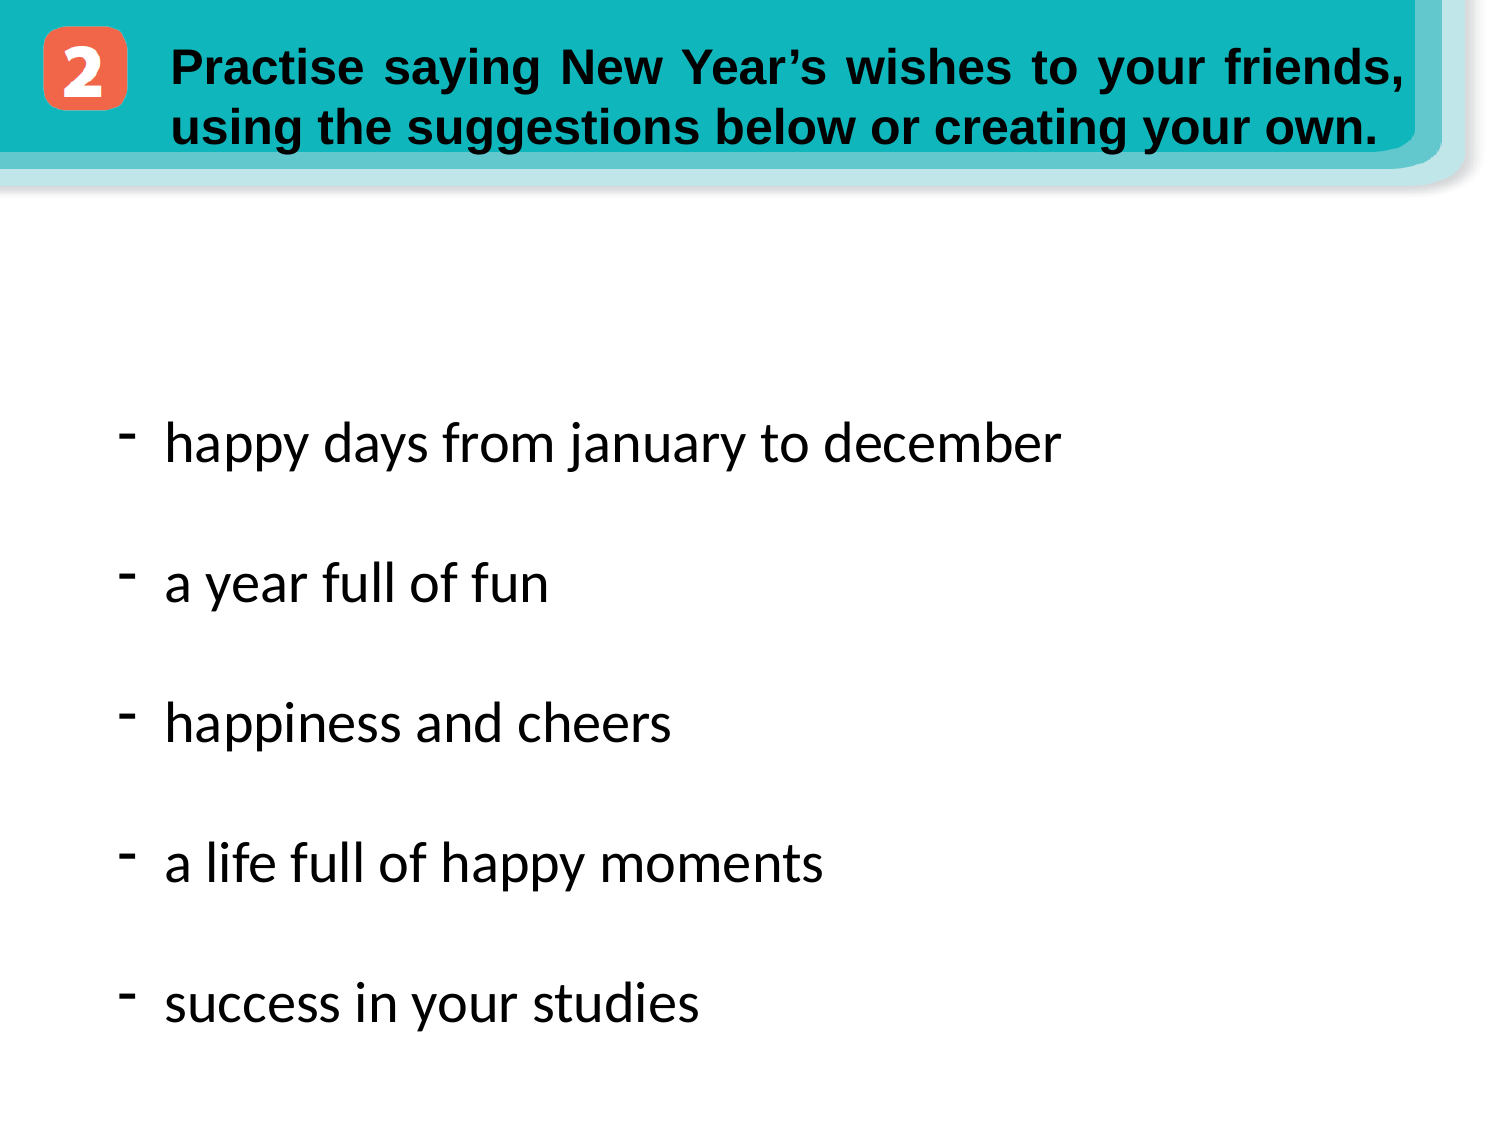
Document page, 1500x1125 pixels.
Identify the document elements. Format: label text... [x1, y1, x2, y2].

picture [0, 0, 1500, 209]
text_box happy days from january to december a year full of fun happiness and cheers a life full of happy moments success in your studies [102, 327, 1274, 1042]
